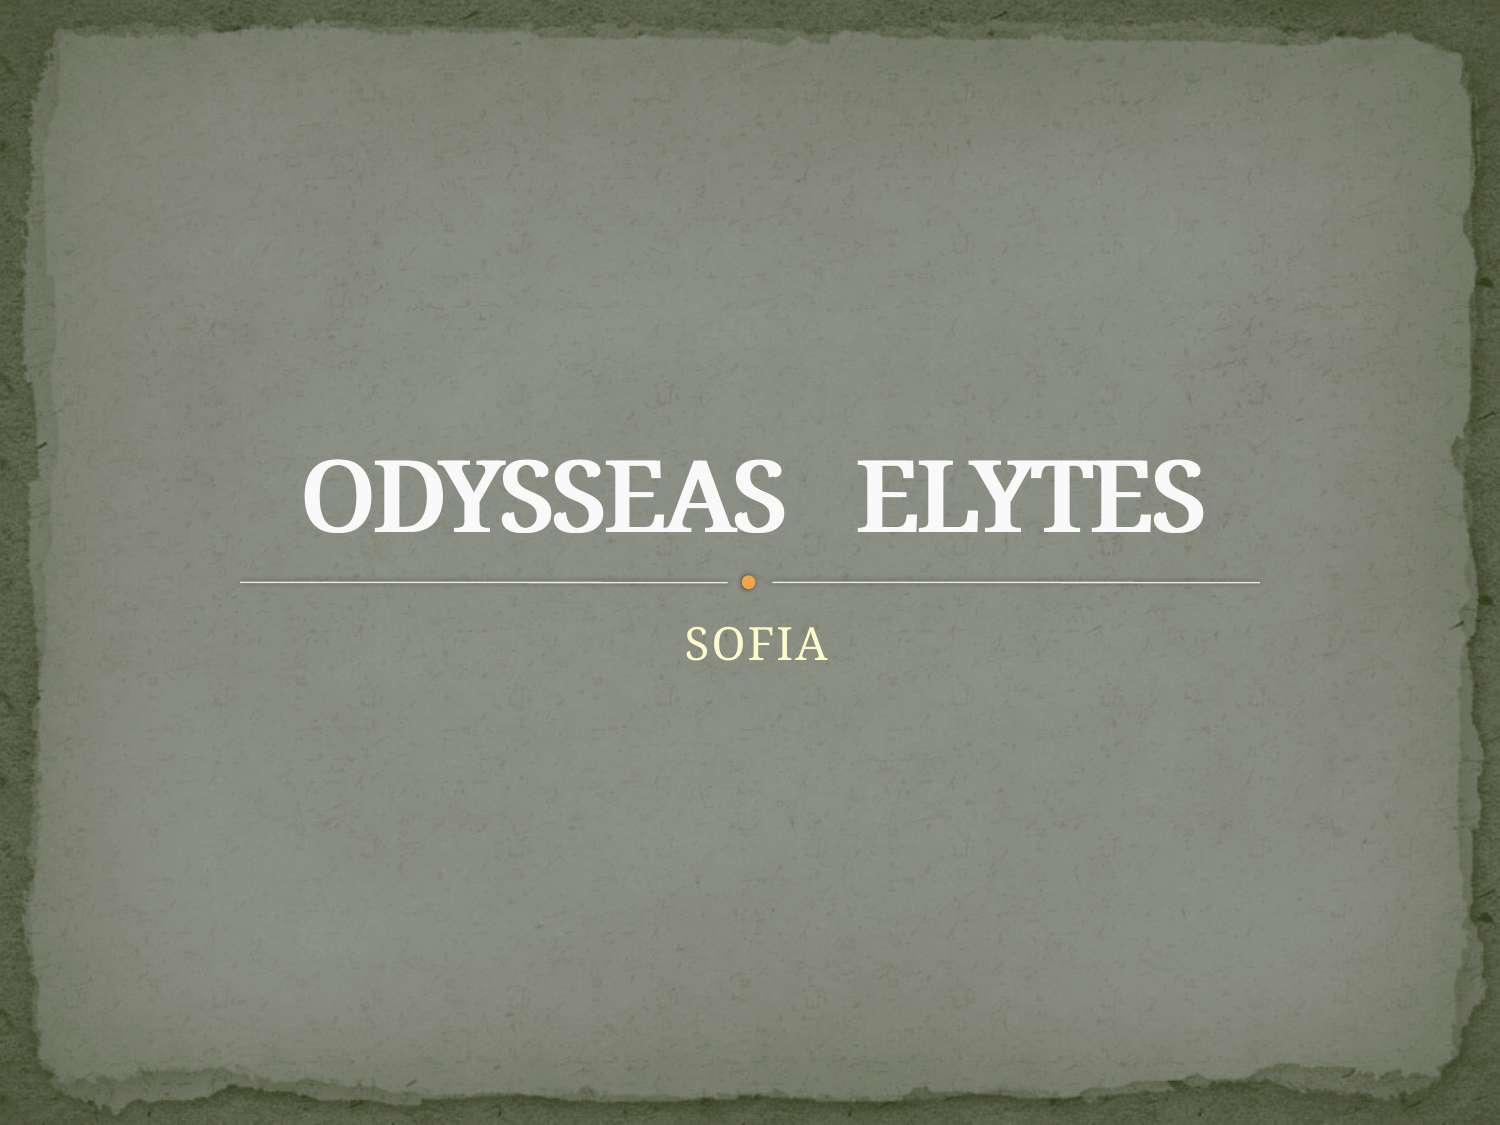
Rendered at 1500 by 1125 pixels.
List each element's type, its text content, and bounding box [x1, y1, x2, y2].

title ODYSSEAS ELYTES [74, 235, 1438, 561]
subtitle SOFIA [75, 606, 1438, 795]
text_box ODYSSEAS ELYTES [70, 234, 1433, 560]
